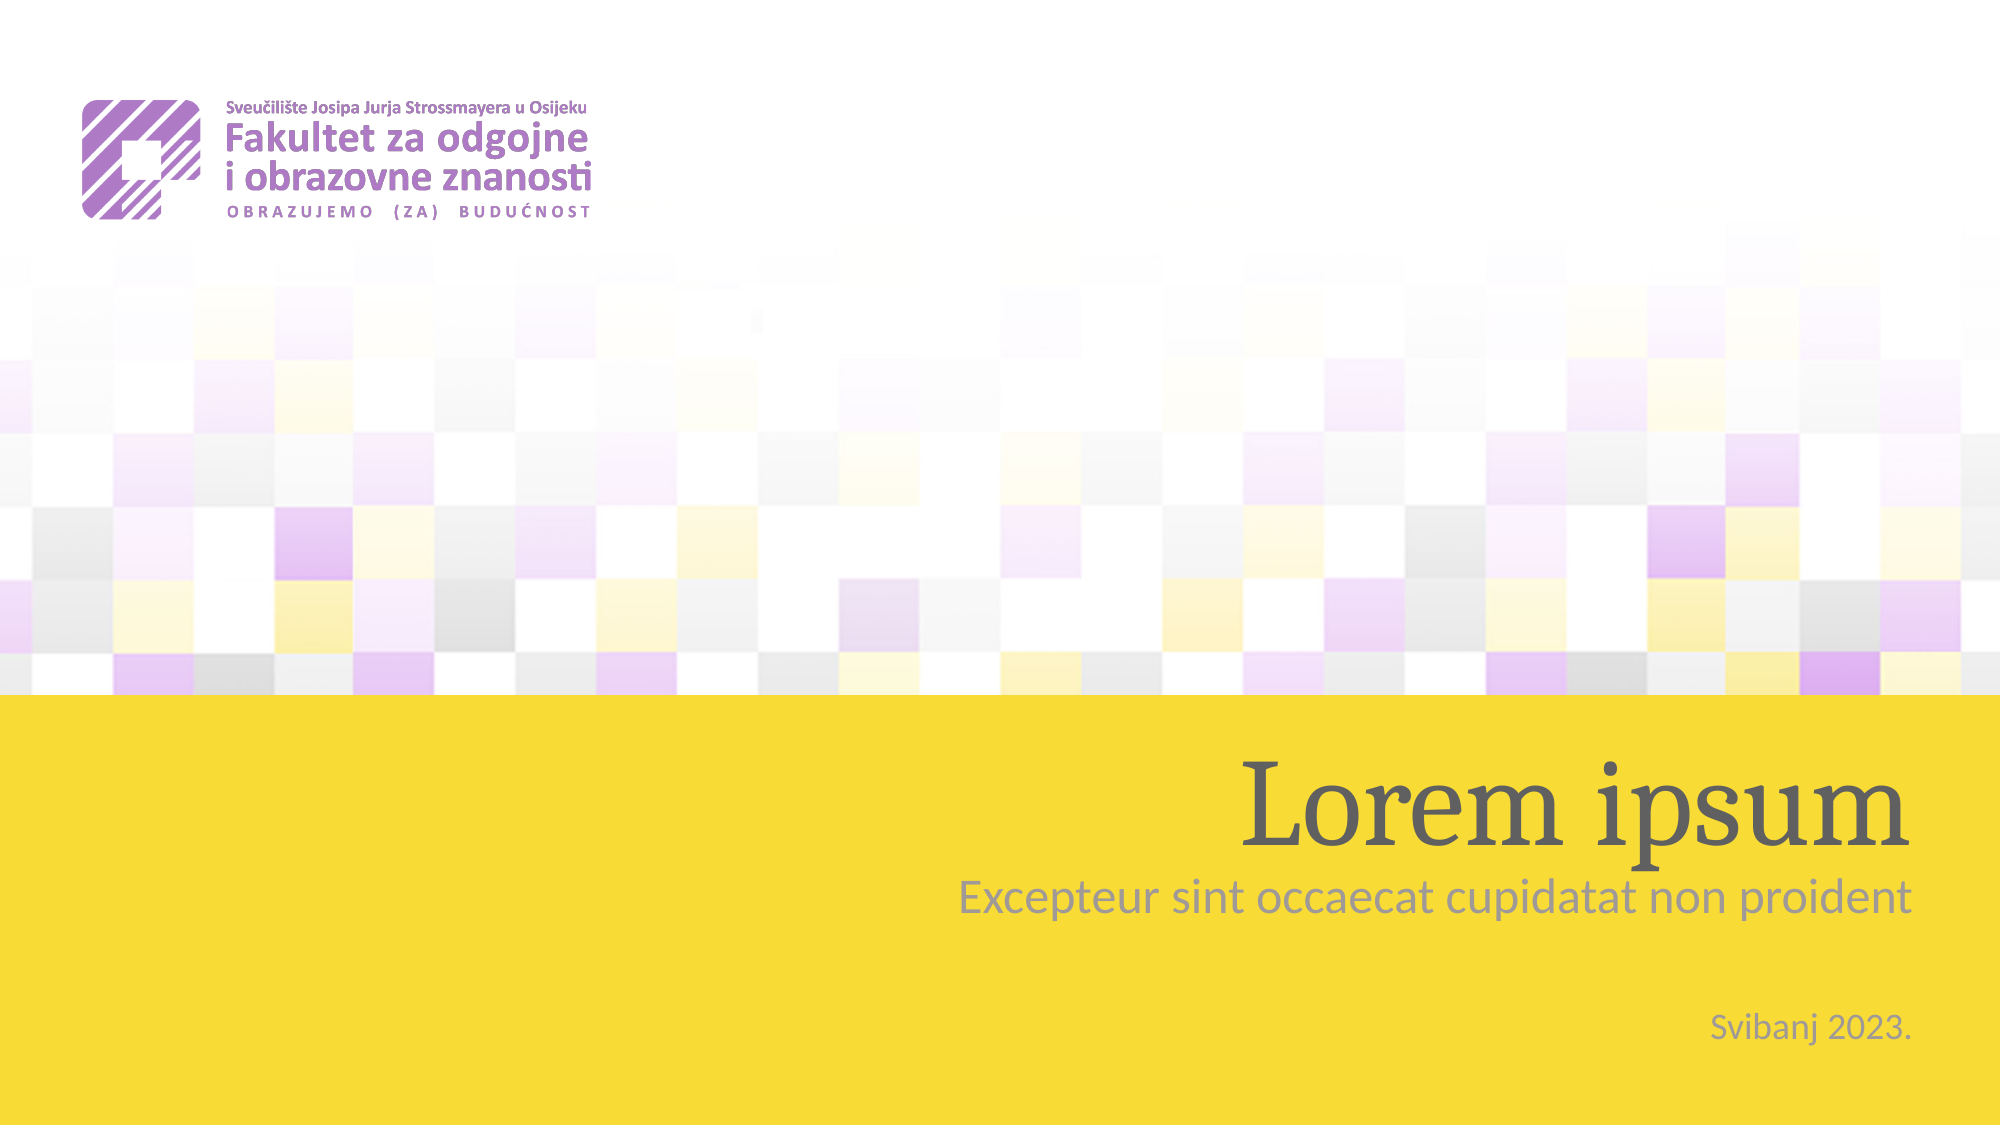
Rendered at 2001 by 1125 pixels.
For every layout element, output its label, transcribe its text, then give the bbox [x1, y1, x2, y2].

subtitle Excepteur sint occaecat cupidatat non proident Svibanj 2023. [428, 863, 1929, 1116]
picture [0, 0, 2000, 695]
title Lorem ipsum [736, 718, 1929, 863]
